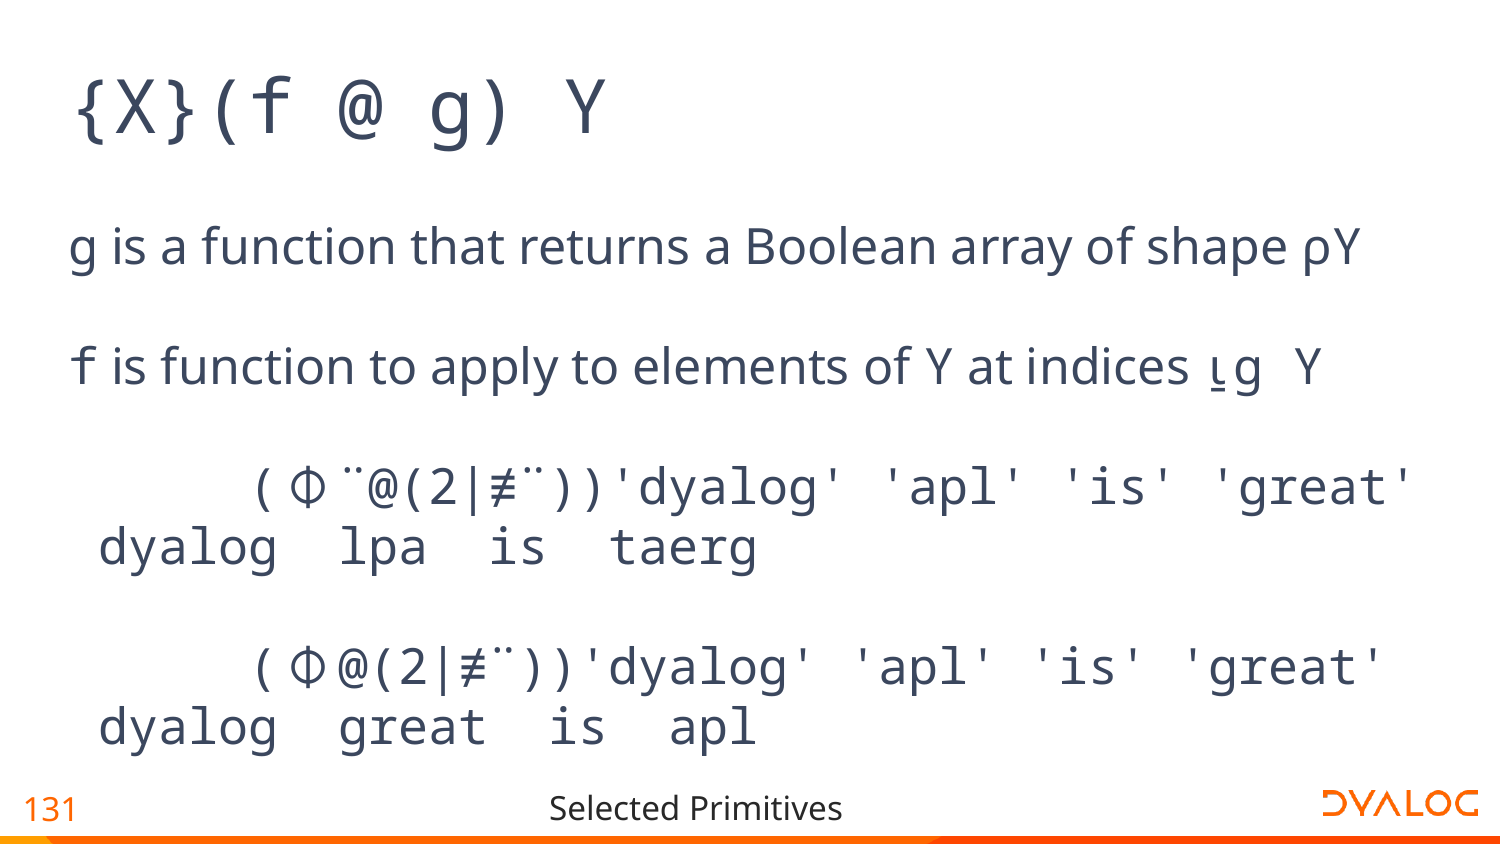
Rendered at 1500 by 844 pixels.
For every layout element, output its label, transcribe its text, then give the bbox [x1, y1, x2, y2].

list g is a function that returns a Boolean array of shape ⍴Y f is function to apply to elements of Y at indices ⍸g Y (⌽¨@(2|≢¨))'dyalog' 'apl' 'is' 'great' dyalog lpa is taerg (⌽@(2|≢¨))'dyalog' 'apl' 'is' 'great' dyalog great is apl [53, 207, 1453, 740]
picture [0, 836, 1500, 844]
picture [1323, 790, 1478, 816]
title {X}(f @ g) Y [53, 43, 1453, 157]
